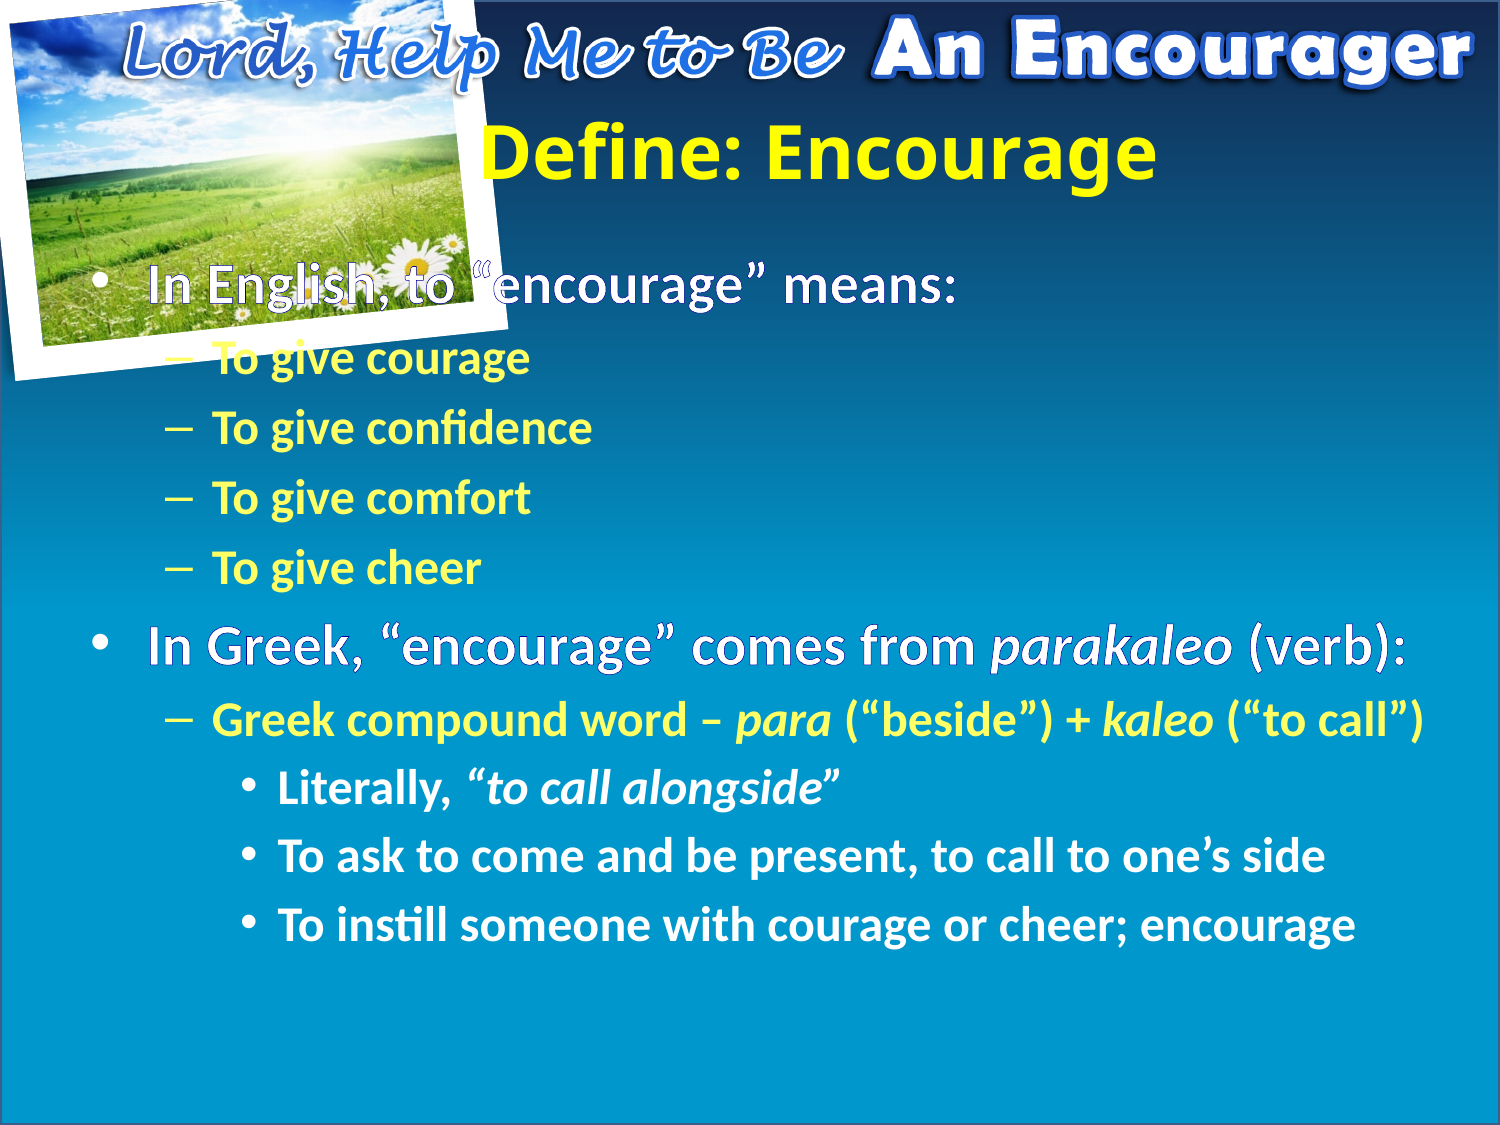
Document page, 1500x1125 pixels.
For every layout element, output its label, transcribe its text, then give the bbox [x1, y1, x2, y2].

list In English, to “encourage” means: To give courage To give confidence To give comfort To give cheer In Greek, “encourage” comes from parakaleo (verb): Greek compound word – para (“beside”) + kaleo (“to call”) Literally, “to call alongside” To ask to come and be present, to call to one’s side To instill someone with courage or cheer; encourage [75, 237, 1475, 1125]
picture [10, 0, 1500, 346]
title Define: Encourage [462, 75, 1500, 225]
